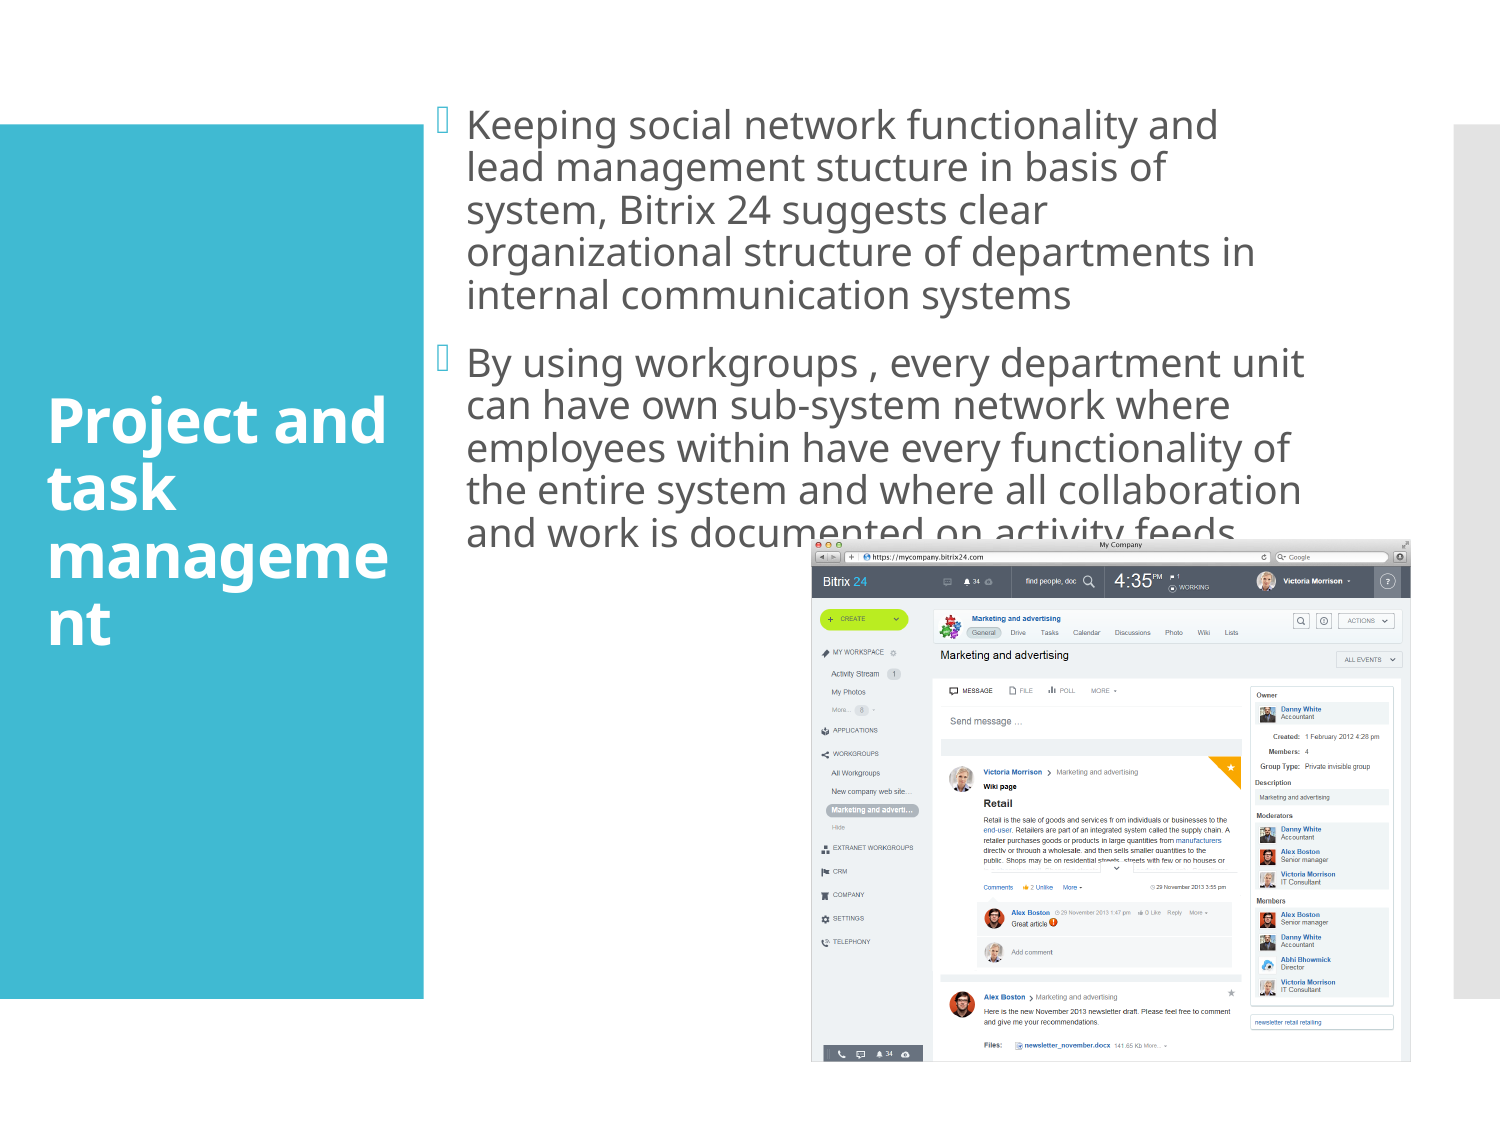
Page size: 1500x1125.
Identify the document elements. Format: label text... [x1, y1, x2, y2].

picture [810, 539, 1411, 1062]
title Project and task management [31, 184, 422, 940]
list Keeping social network functionality and lead management stucture in basis of system, Bitrix 24 suggests clear organizational structure of departments in internal communication systems By using workgroups , every department unit can have own sub-system network where employees within have every functionality of the entire system and where all collaboration and work is documented on activity feeds [421, 0, 1322, 785]
